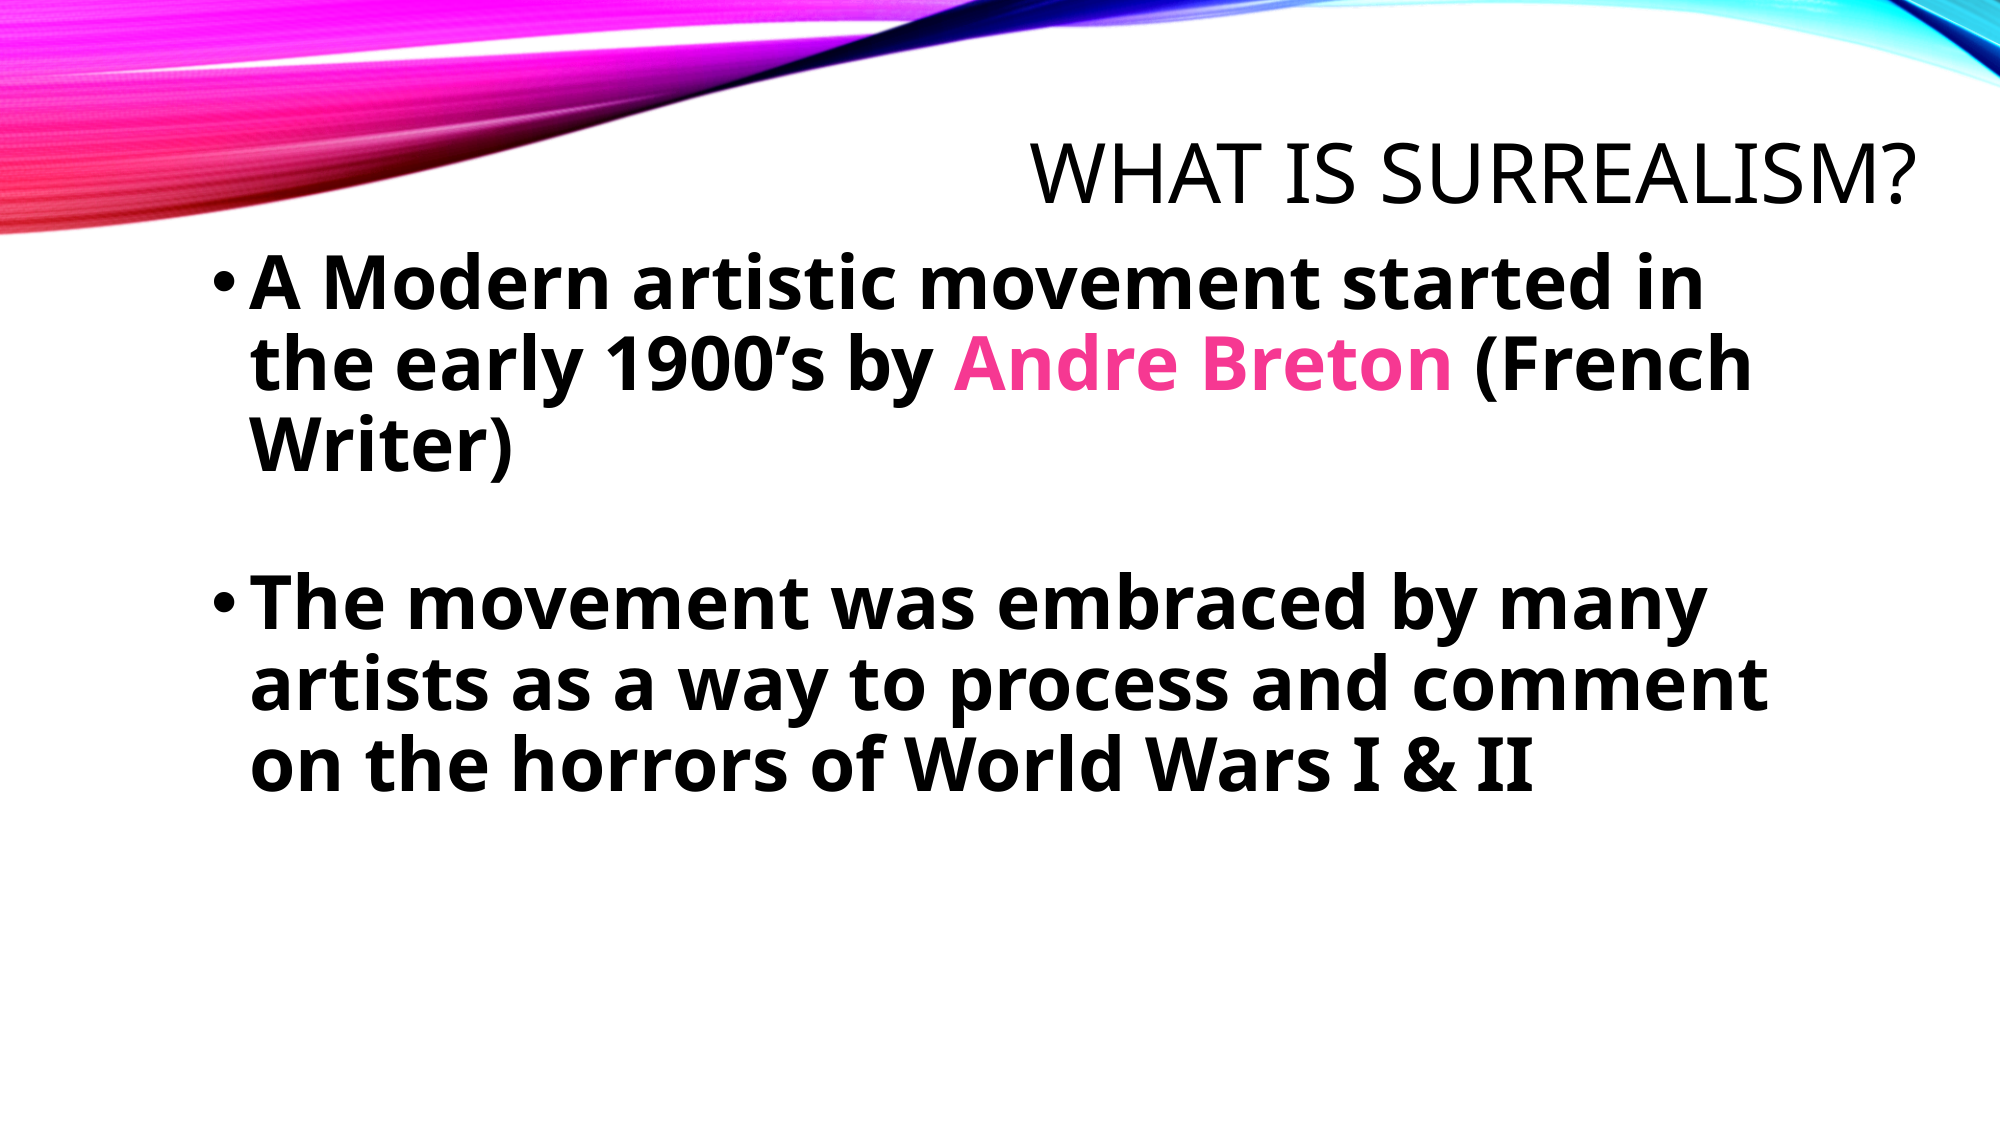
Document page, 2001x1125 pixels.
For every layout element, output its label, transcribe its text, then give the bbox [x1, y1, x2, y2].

picture [1890, 0, 2000, 75]
list A Modern artistic movement started in the early 1900’s by Andre Breton (French Writer) The movement was embraced by many artists as a way to process and comment on the horrors of World Wars I & II [196, 237, 1804, 996]
picture [0, 0, 2000, 237]
picture [1910, 0, 2000, 45]
title What is surrealism? [521, 70, 1934, 283]
